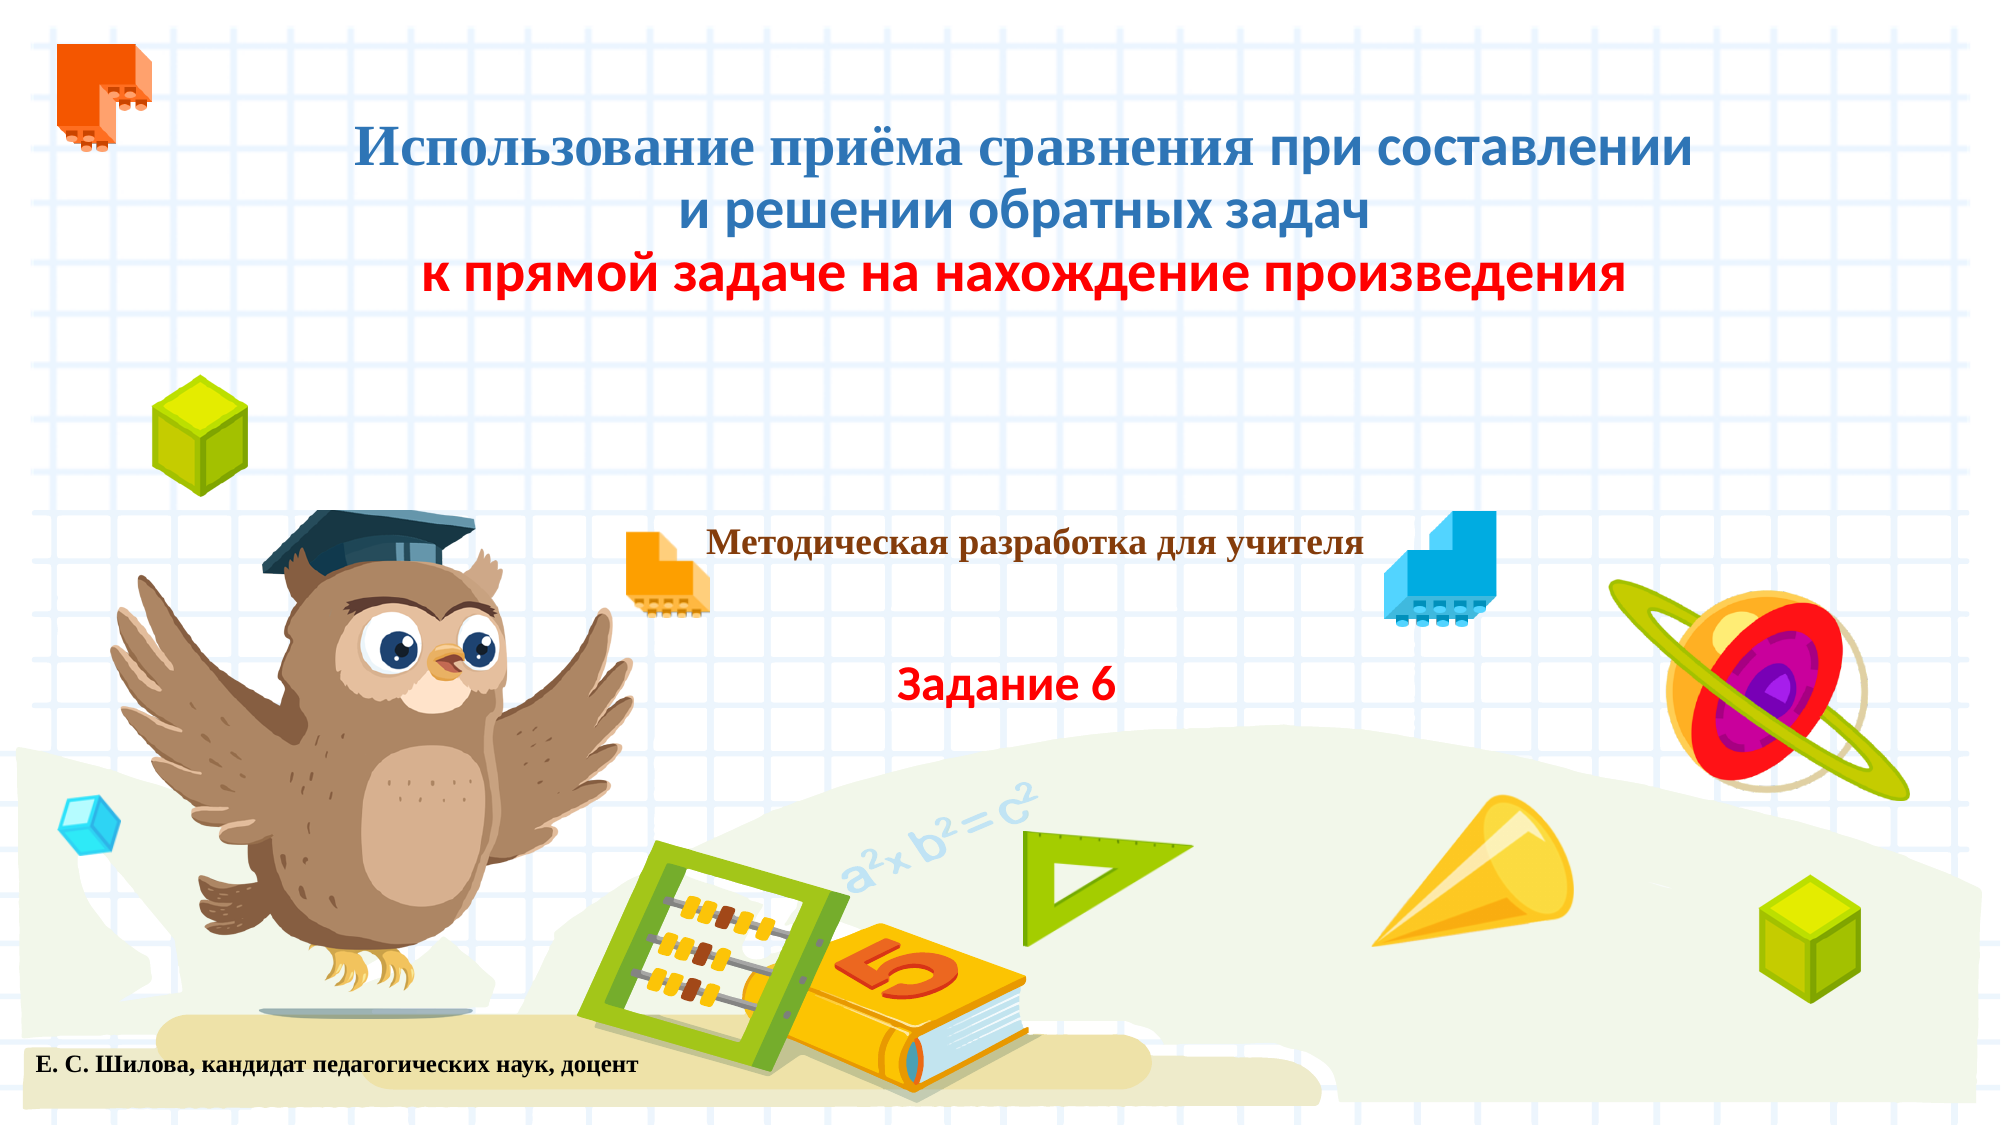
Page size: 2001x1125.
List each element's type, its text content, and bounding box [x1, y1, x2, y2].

picture [1758, 874, 1861, 1004]
picture [4, 0, 1998, 1019]
picture [1608, 579, 1910, 801]
subtitle Методическая разработка для учителя [562, 510, 1509, 1125]
text_box Е. С. Шилова, кандидат педагогических наук, доцент [20, 1043, 562, 1108]
text_box Задание 6 [568, 583, 1434, 718]
picture [1509, 795, 1573, 946]
